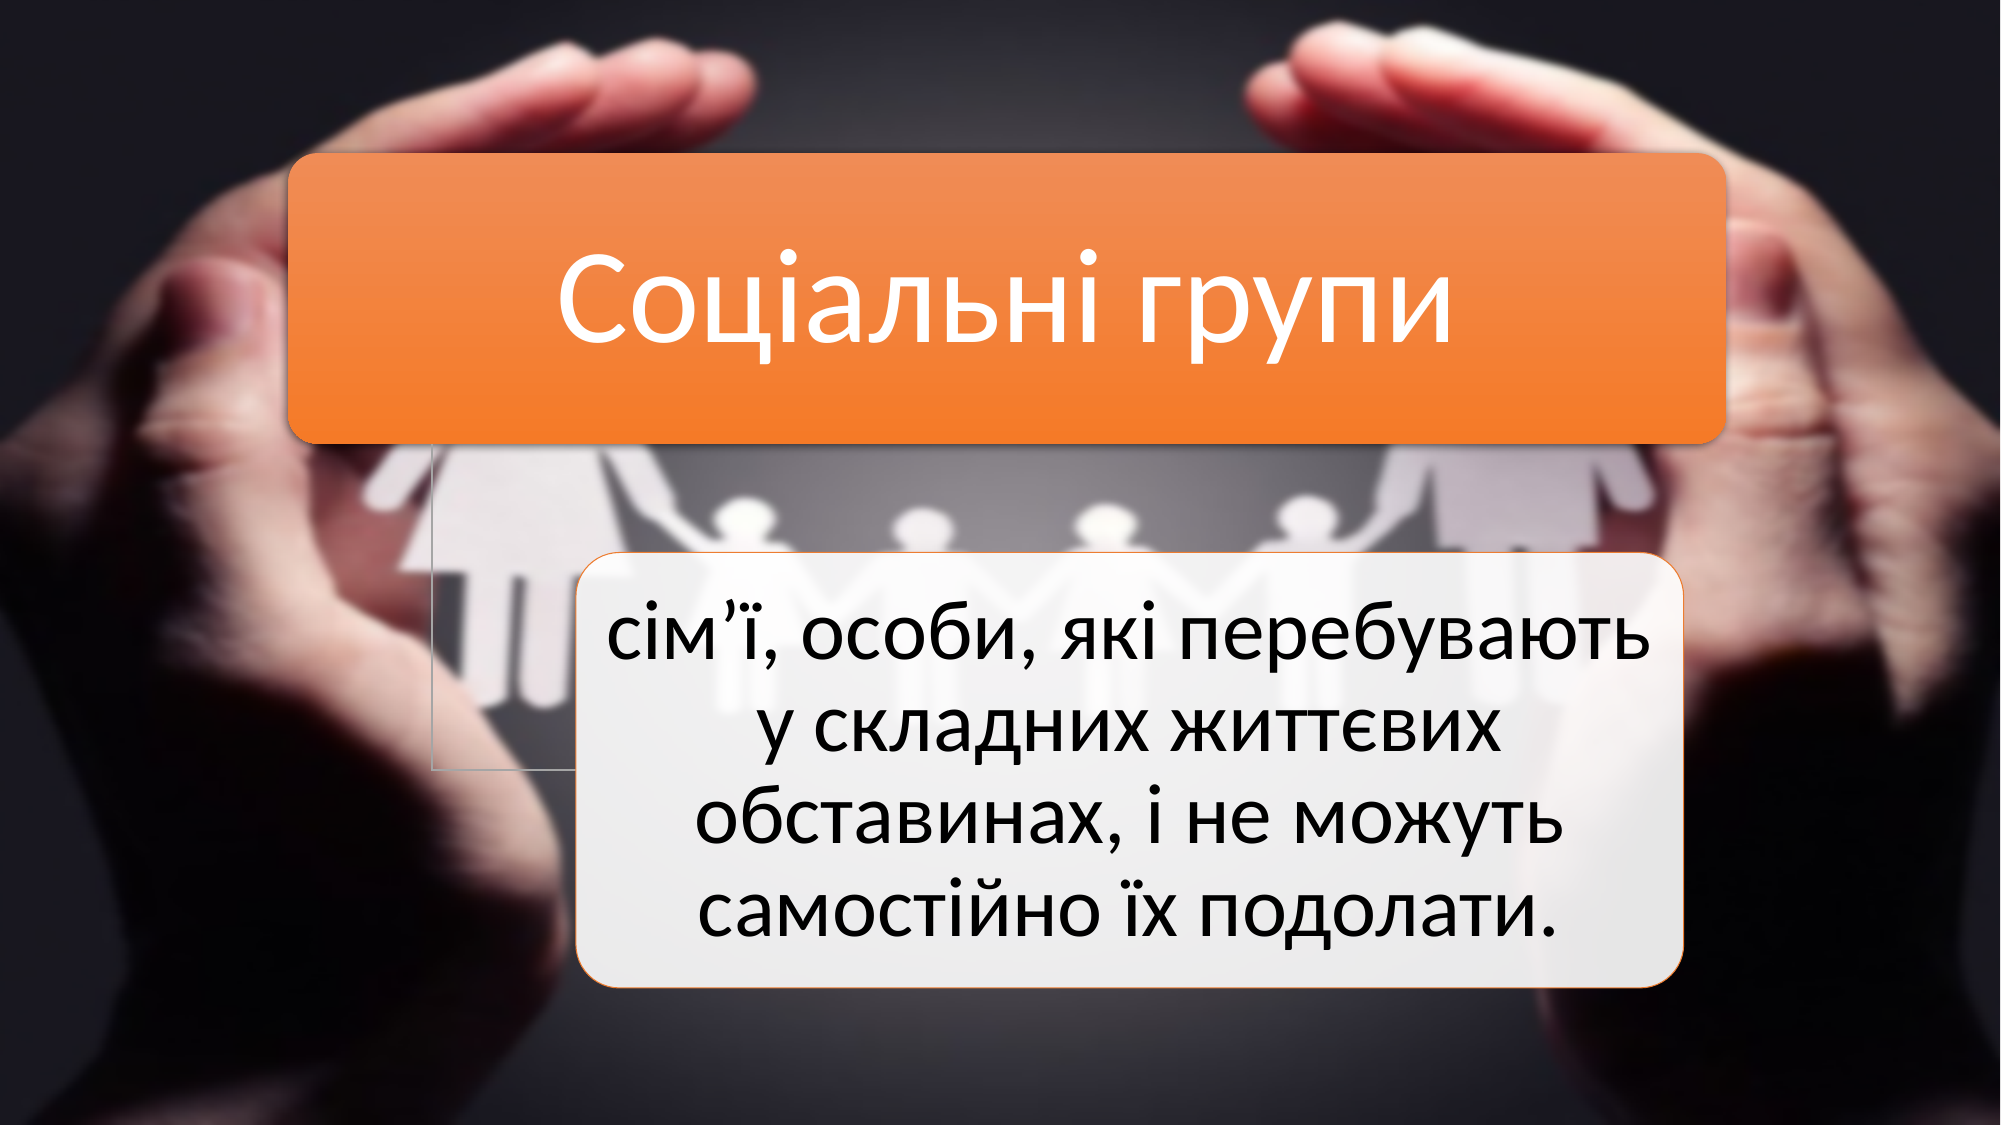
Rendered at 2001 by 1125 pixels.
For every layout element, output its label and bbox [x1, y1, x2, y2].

picture [0, 0, 2001, 1125]
list [144, 152, 1870, 989]
